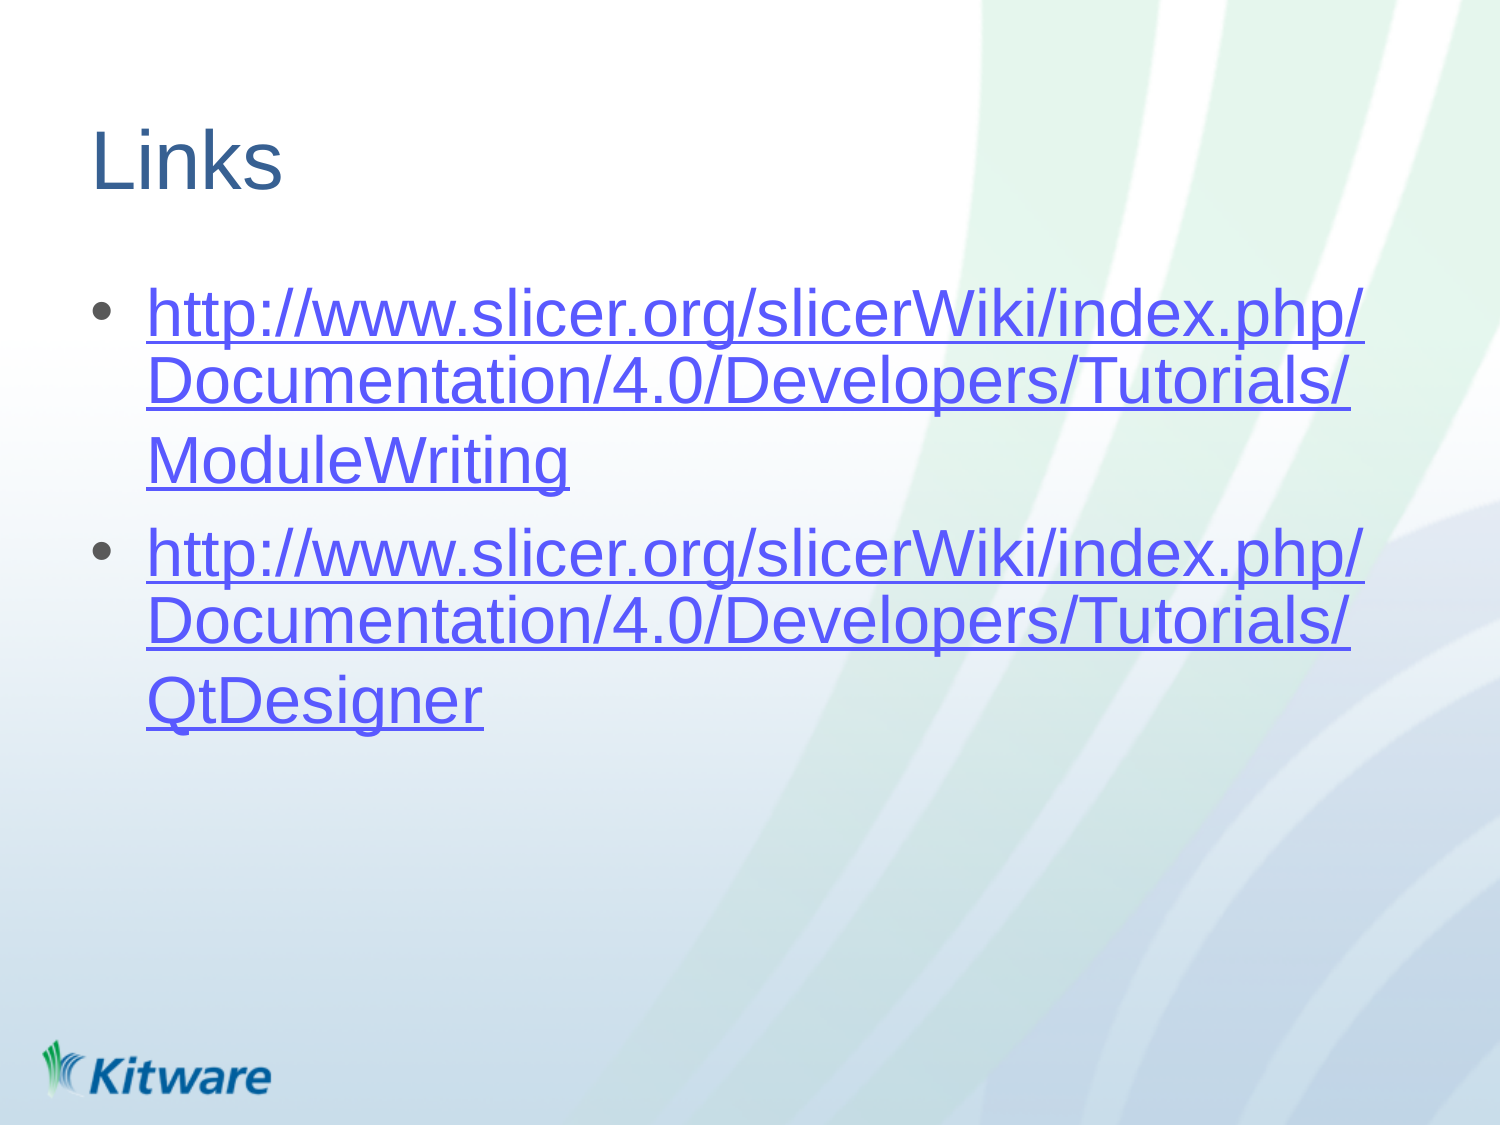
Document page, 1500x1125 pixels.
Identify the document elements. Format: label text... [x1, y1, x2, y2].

list http://www.slicer.org/slicerWiki/index.php/Documentation/4.0/Developers/Tutorials/ModuleWriting http://www.slicer.org/slicerWiki/index.php/Documentation/4.0/Developers/Tutorials/QtDesigner [75, 262, 1425, 1005]
picture [0, 0, 1500, 1125]
title Links [75, 62, 1425, 250]
